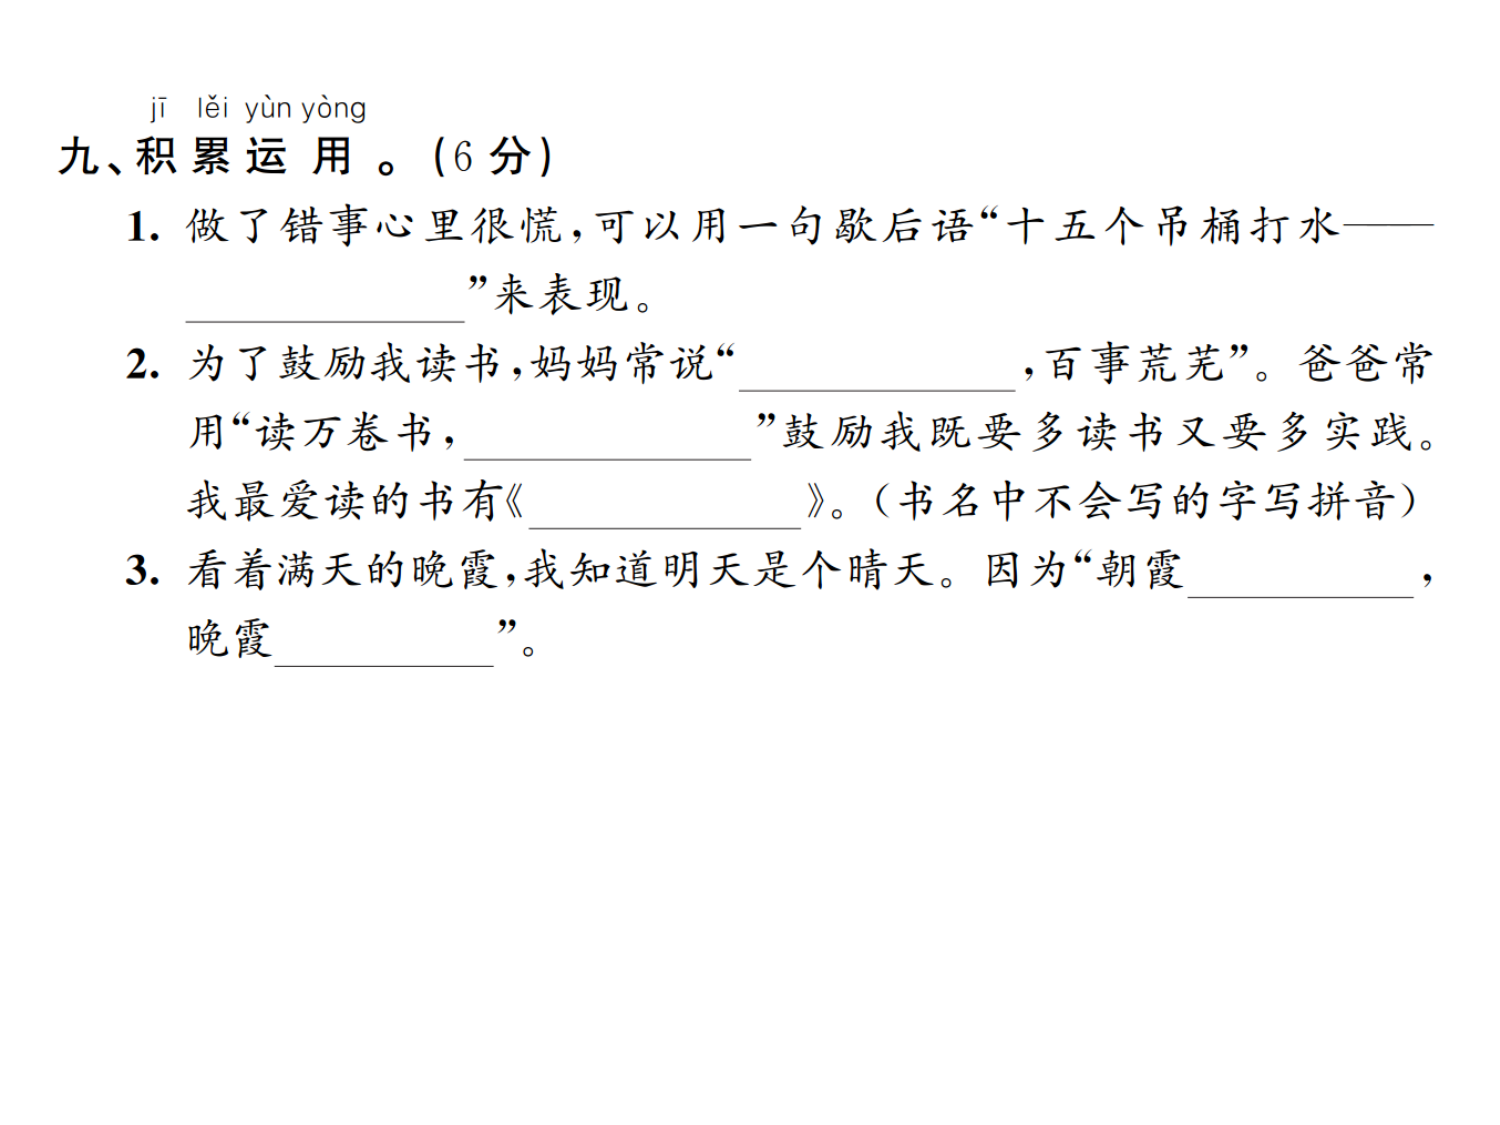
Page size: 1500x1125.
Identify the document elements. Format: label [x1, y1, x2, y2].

picture [41, 89, 1459, 677]
